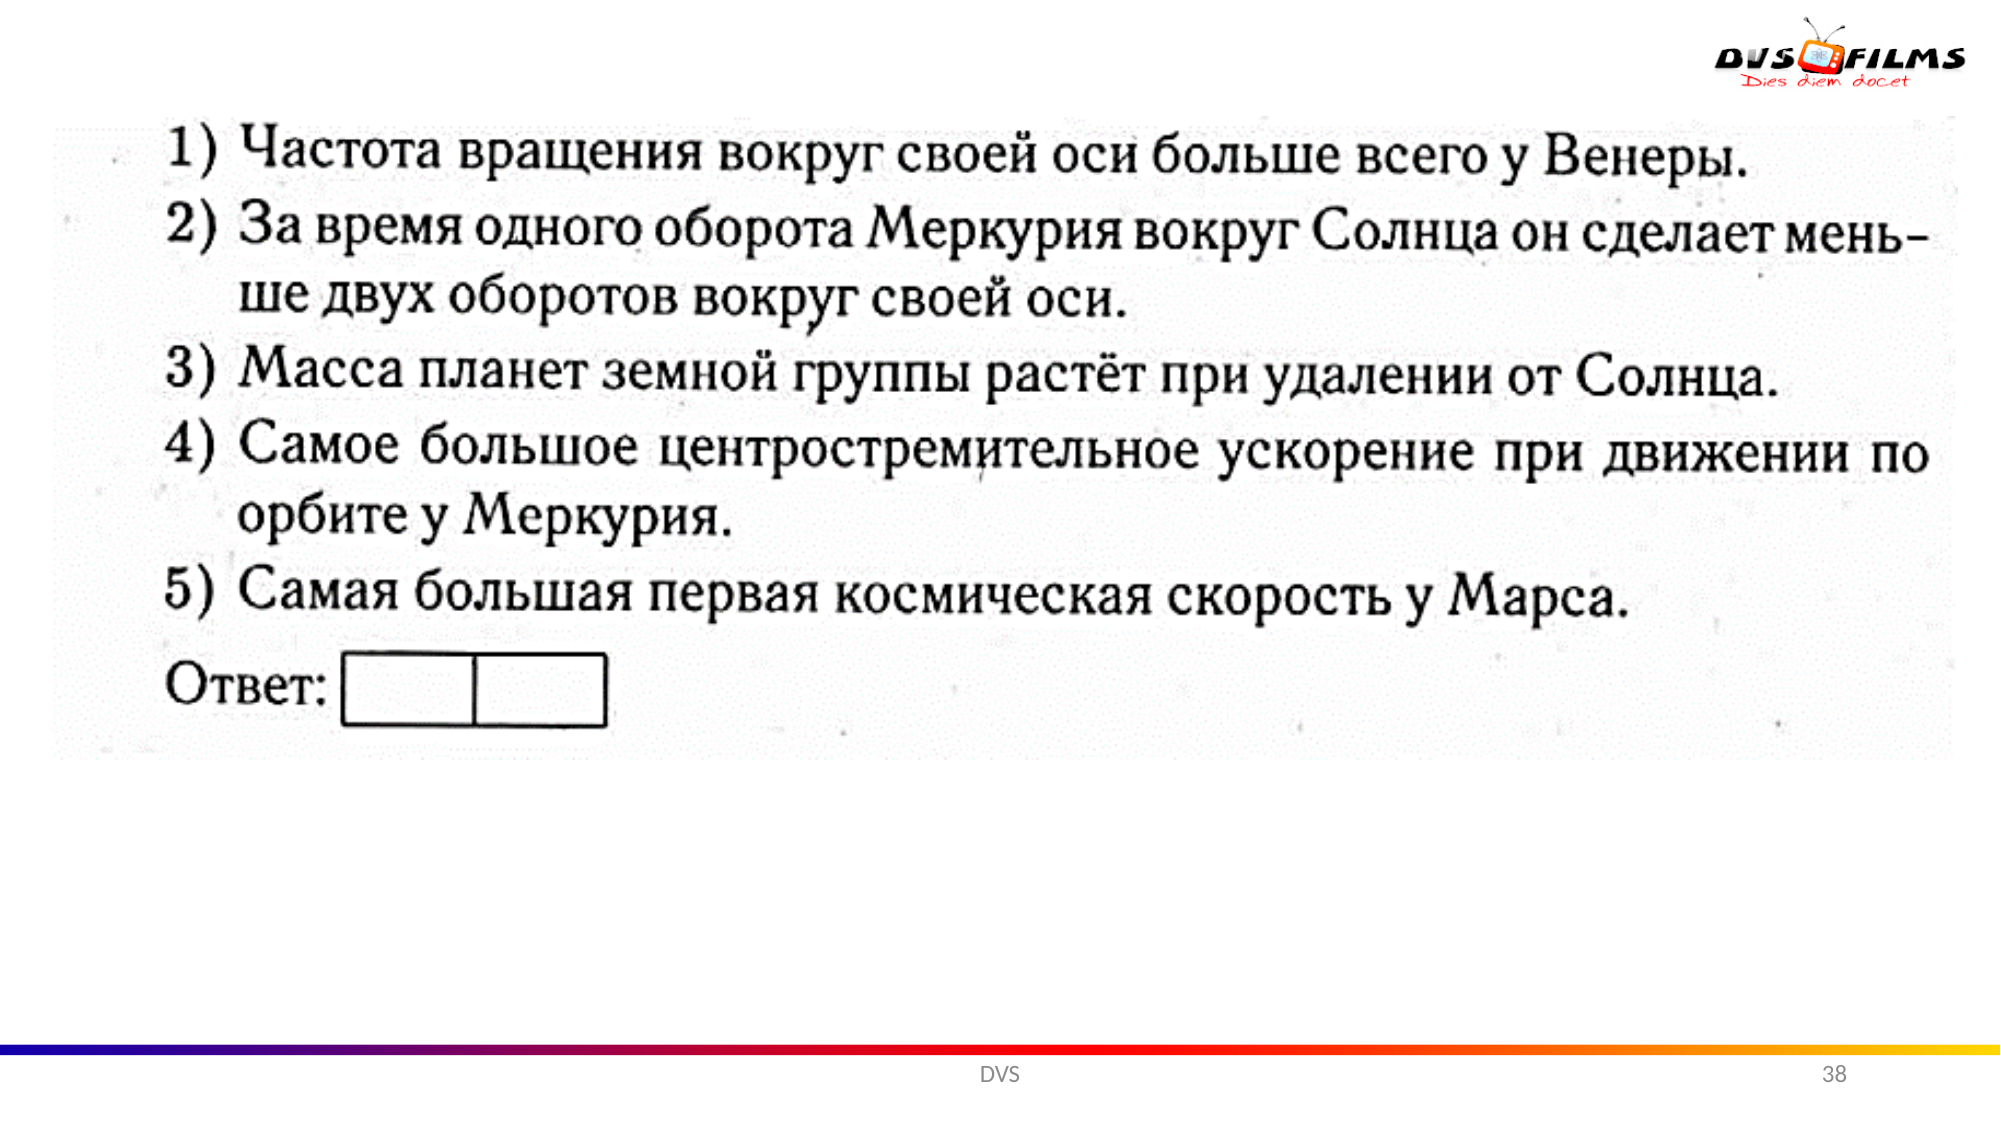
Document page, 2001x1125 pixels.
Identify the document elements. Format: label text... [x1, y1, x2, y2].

picture [0, 0, 2001, 1125]
slide_number 38 [1412, 1042, 1863, 1103]
footer DVS [662, 1042, 1338, 1103]
